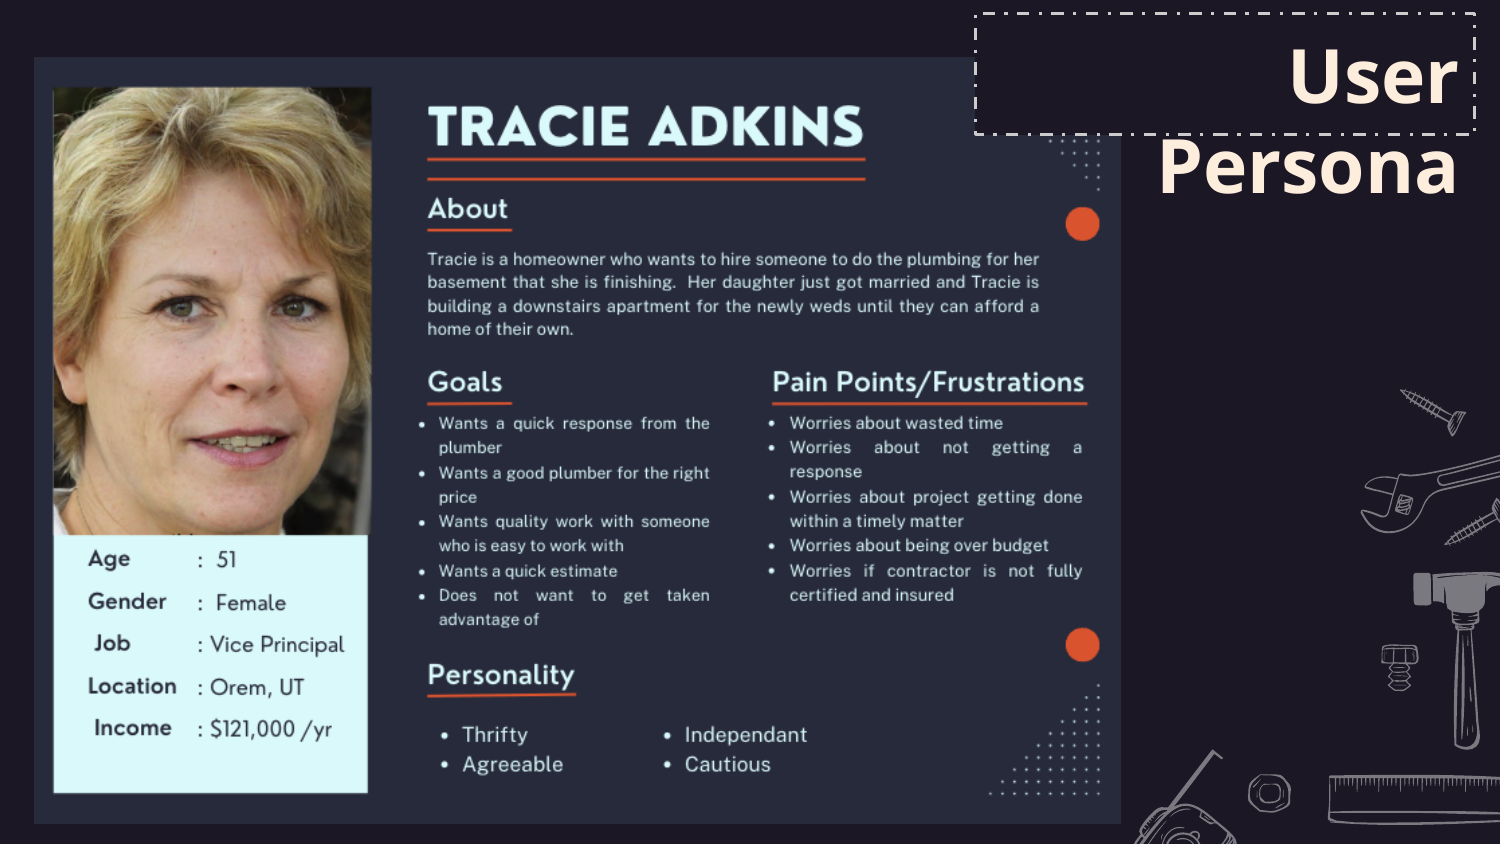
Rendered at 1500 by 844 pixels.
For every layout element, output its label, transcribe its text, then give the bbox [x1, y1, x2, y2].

title User Persona [975, 13, 1475, 135]
picture [33, 57, 1122, 824]
